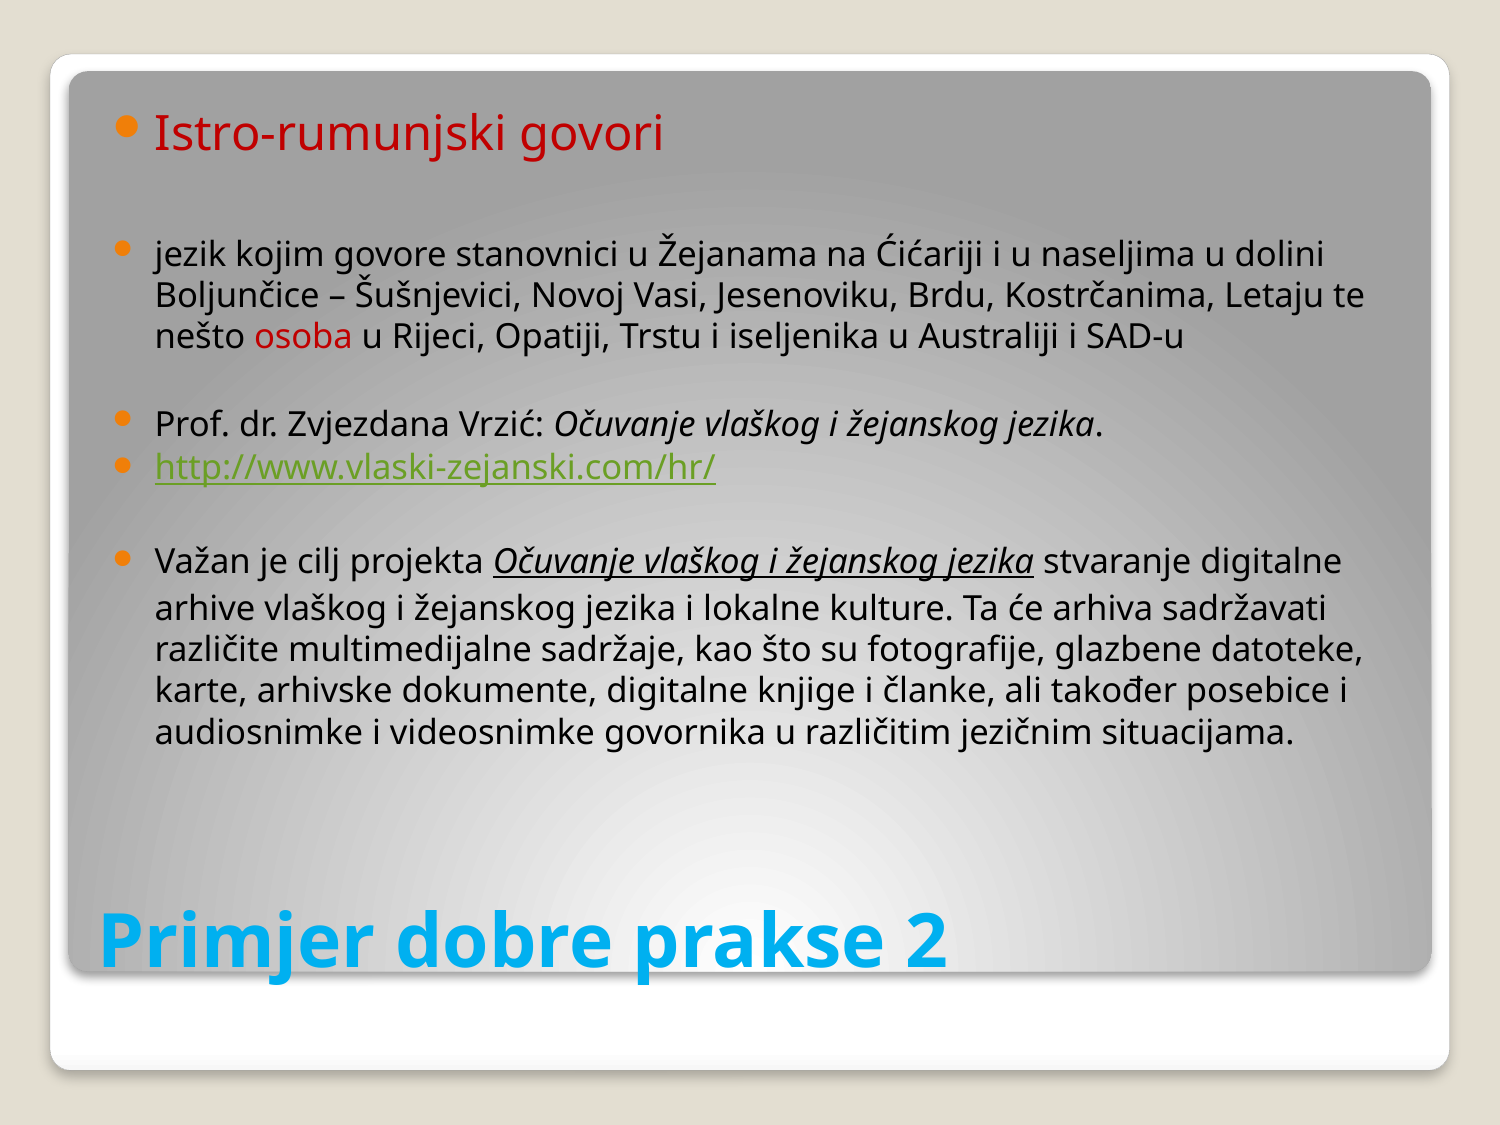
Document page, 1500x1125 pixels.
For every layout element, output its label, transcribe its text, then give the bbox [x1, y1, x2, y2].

list Istro-rumunjski govori jezik kojim govore stanovnici u Žejanama na Ćićariji i u naseljima u dolini Boljunčice – Šušnjevici, Novoj Vasi, Jesenoviku, Brdu, Kostrčanima, Letaju te nešto osoba u Rijeci, Opatiji, Trstu i iseljenika u Australiji i SAD-u Prof. dr. Zvjezdana Vrzić: Očuvanje vlaškog i žejanskog jezika. http://www.vlaski-zejanski.com/hr/ Važan je cilj projekta Očuvanje vlaškog i žejanskog jezika stvaranje digitalne arhive vlaškog i žejanskog jezika i lokalne kulture. Ta će arhiva sadržavati različite multimedijalne sadržaje, kao što su fotografije, glazbene datoteke, karte, arhivske dokumente, digitalne knjige i članke, ali također posebice i audiosnimke i videosnimke govornika u različitim jezičnim situacijama. [82, 86, 1425, 774]
title Primjer dobre prakse 2 [82, 817, 1425, 990]
